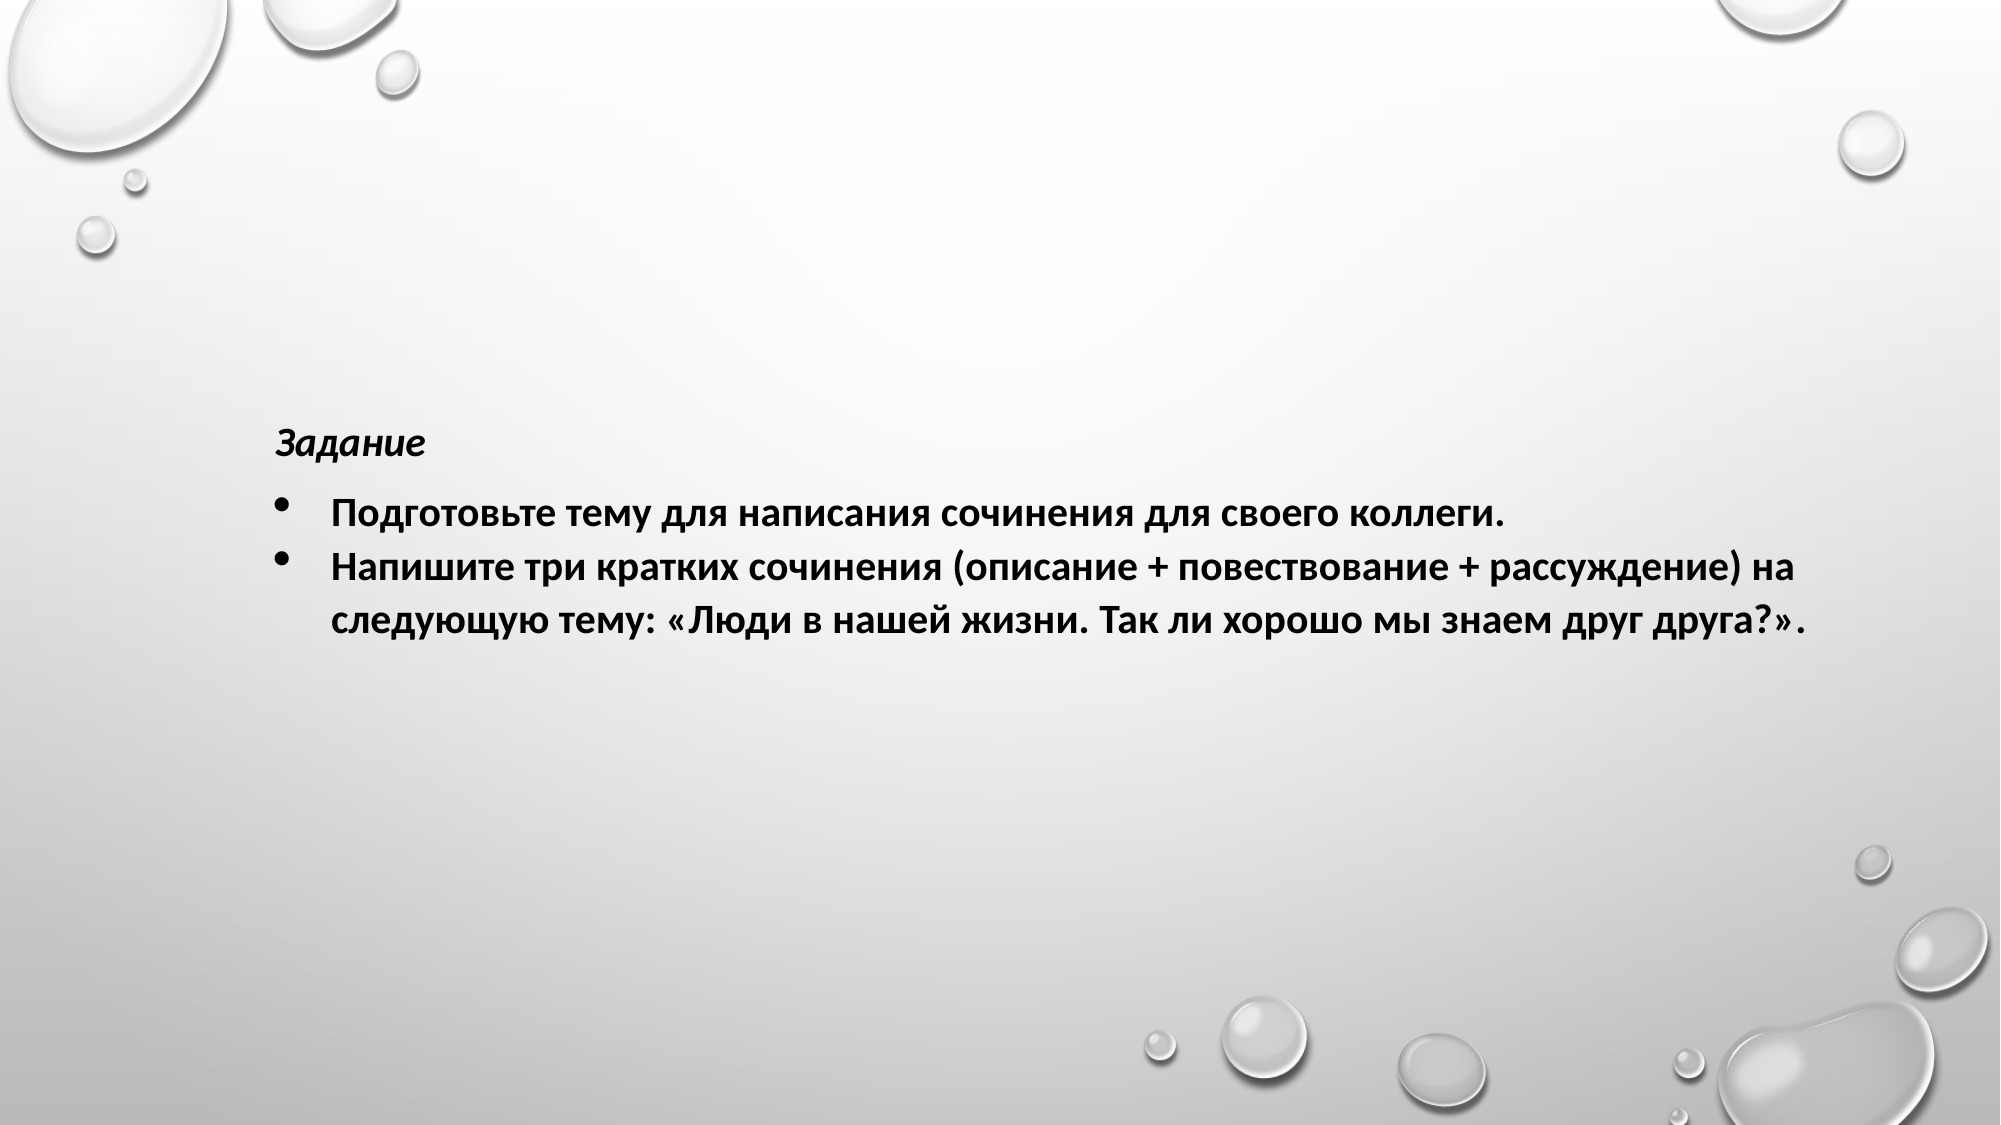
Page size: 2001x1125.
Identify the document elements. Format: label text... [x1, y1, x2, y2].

text_box Задание Подготовьте тему для написания сочинения для своего коллеги. Напишите три кратких сочинения (описание + повествование + рассуждение) на следующую тему: «Люди в нашей жизни. Так ли хорошо мы знаем друг друга?». [260, 404, 1932, 767]
picture [0, 0, 2000, 1125]
